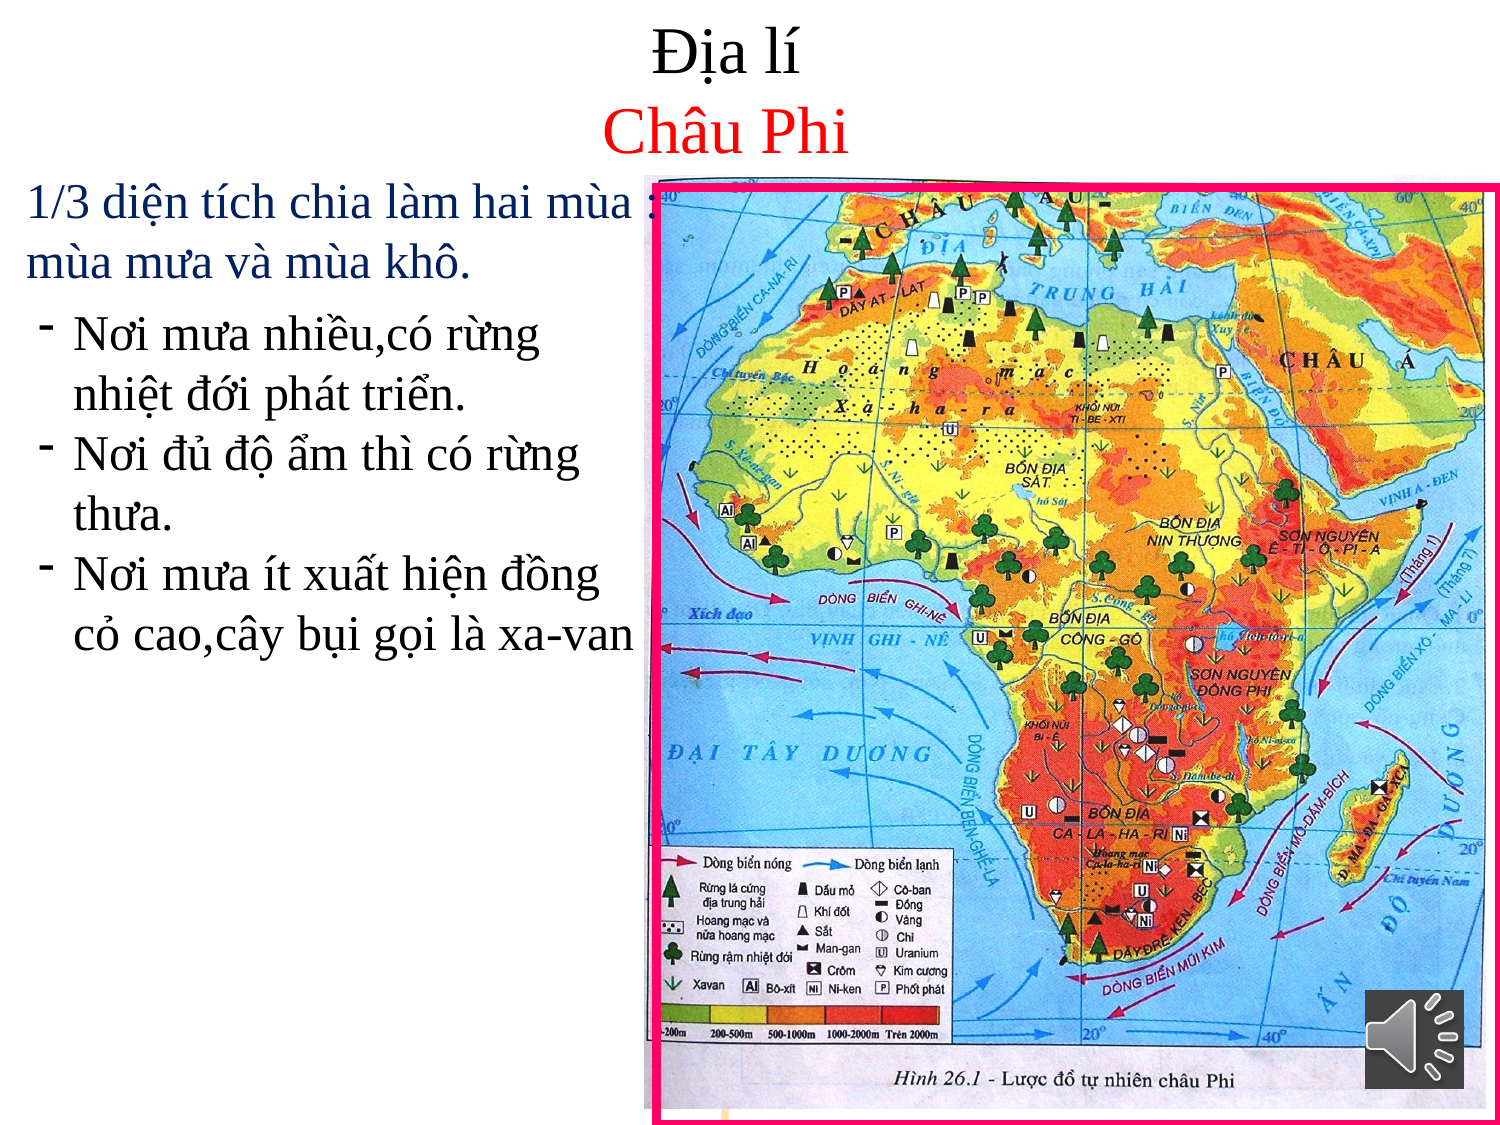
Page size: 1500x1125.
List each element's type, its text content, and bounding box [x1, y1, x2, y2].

text_box [656, 187, 1500, 1125]
text_box Nơi mưa nhiều,có rừng nhiệt đới phát triển. Nơi đủ độ ẩm thì có rừng thưa. Nơi mưa ít xuất hiện đồng cỏ cao,cây bụi gọi là xa-van [23, 292, 637, 668]
text_box 1/3 diện tích chia làm hai mùa : mùa mưa và mùa khô. [11, 160, 644, 296]
picture [644, 175, 1486, 1109]
text_box Địa lí Châu Phi [351, 0, 1102, 175]
